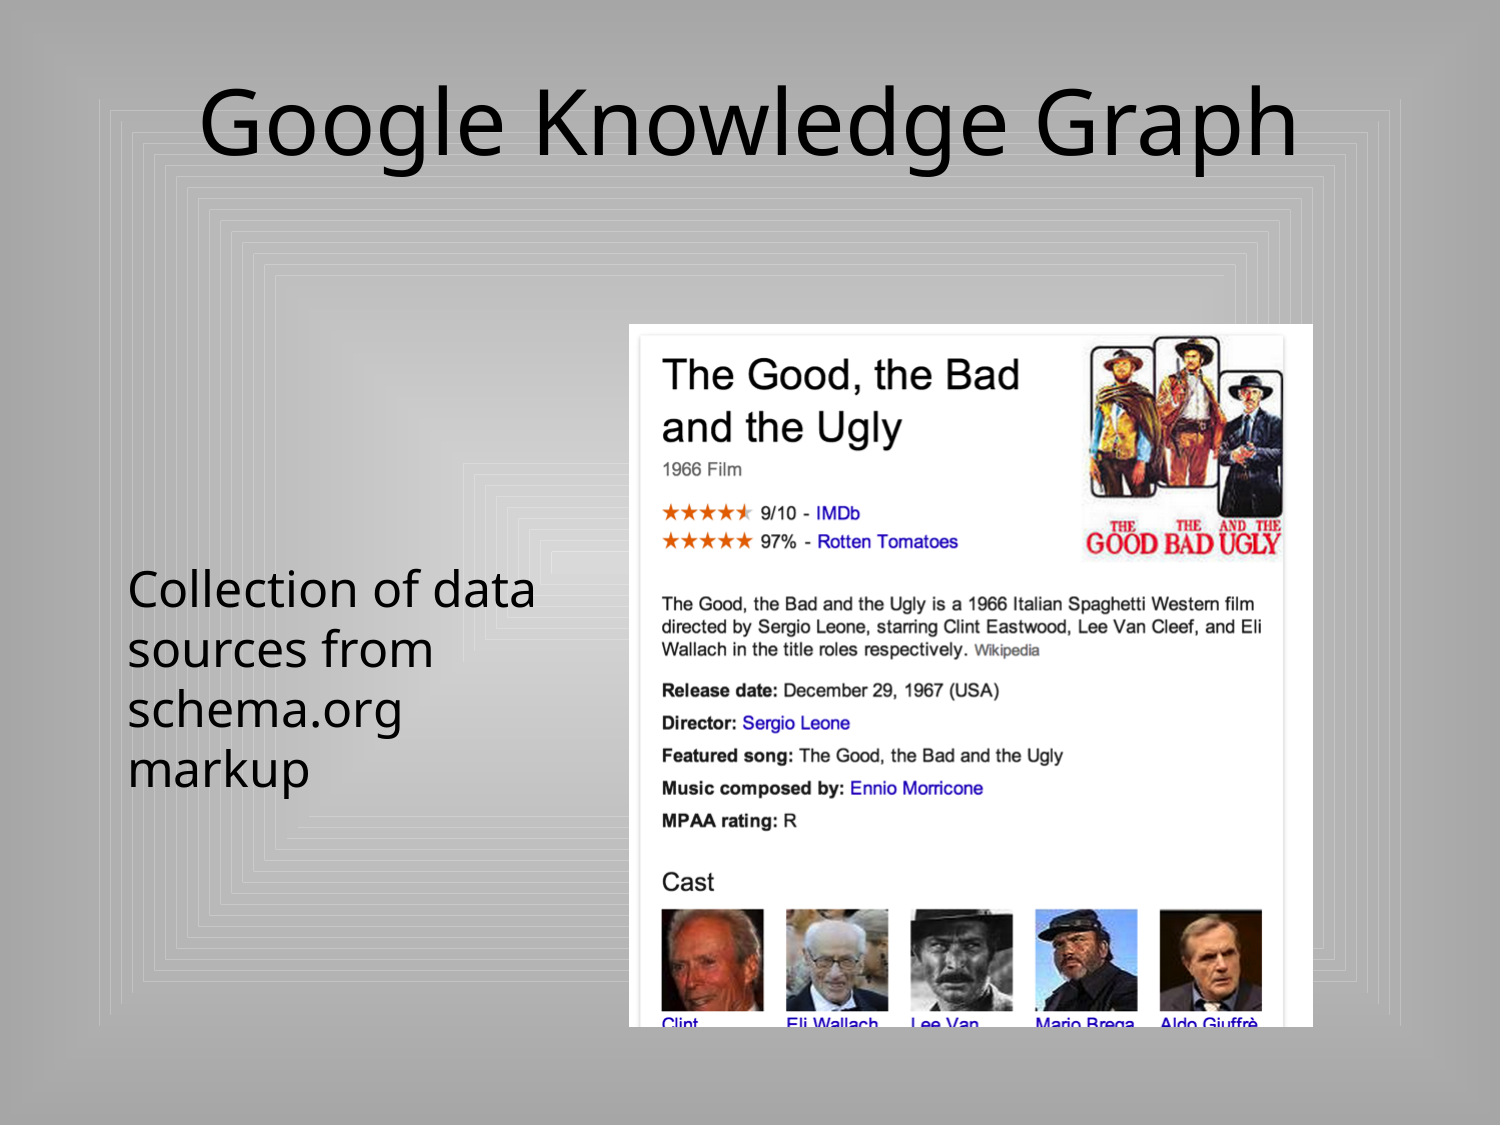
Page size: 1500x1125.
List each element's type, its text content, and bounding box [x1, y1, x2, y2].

title Google Knowledge Graph [37, 24, 1463, 213]
picture [628, 324, 1313, 1027]
text_box Collection of data sources from schema.org markup [112, 549, 588, 805]
